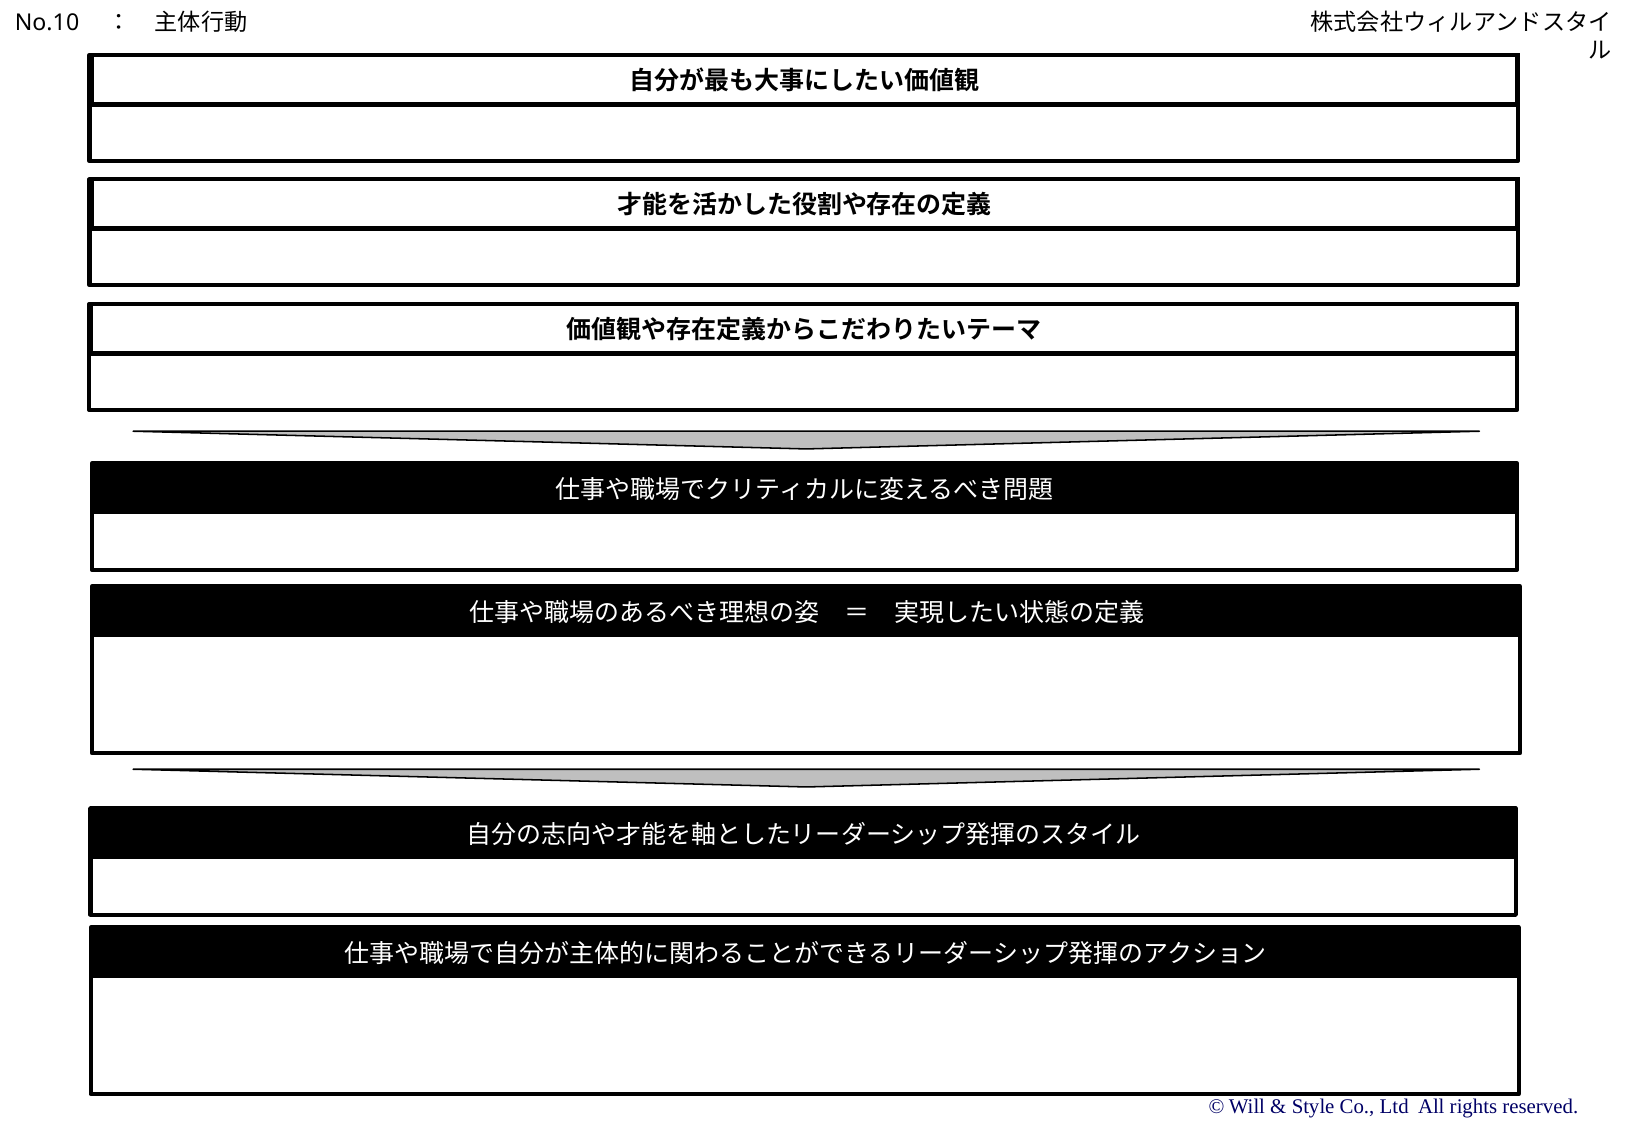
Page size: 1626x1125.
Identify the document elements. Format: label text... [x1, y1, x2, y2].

text_box 自分が最も大事にしたい価値観 [91, 54, 1518, 105]
text_box [89, 179, 1518, 286]
text_box [90, 927, 1519, 1094]
text_box No.10 ： 主体行動 [0, 0, 1281, 43]
text_box [89, 54, 1518, 162]
text_box 仕事や職場のあるべき理想の姿 ＝ 実現したい状態の定義 [93, 586, 1520, 637]
text_box 仕事や職場で自分が主体的に関わることができるリーダーシップ発揮のアクション [92, 927, 1519, 978]
text_box [91, 514, 1518, 570]
text_box [91, 586, 1521, 754]
text_box [133, 431, 1480, 449]
text_box 仕事や職場でクリティカルに変えるべき問題 [91, 463, 1518, 514]
text_box [133, 769, 1480, 787]
text_box 自分の志向や才能を軸としたリーダーシップ発揮のスタイル [90, 808, 1516, 859]
text_box 才能を活かした役割や存在の定義 [91, 179, 1518, 229]
text_box [90, 859, 1516, 915]
text_box [89, 304, 1518, 410]
text_box 株式会社ウィルアンドスタイル [1281, 0, 1625, 71]
text_box 価値観や存在定義からこだわりたいテーマ [91, 304, 1518, 354]
